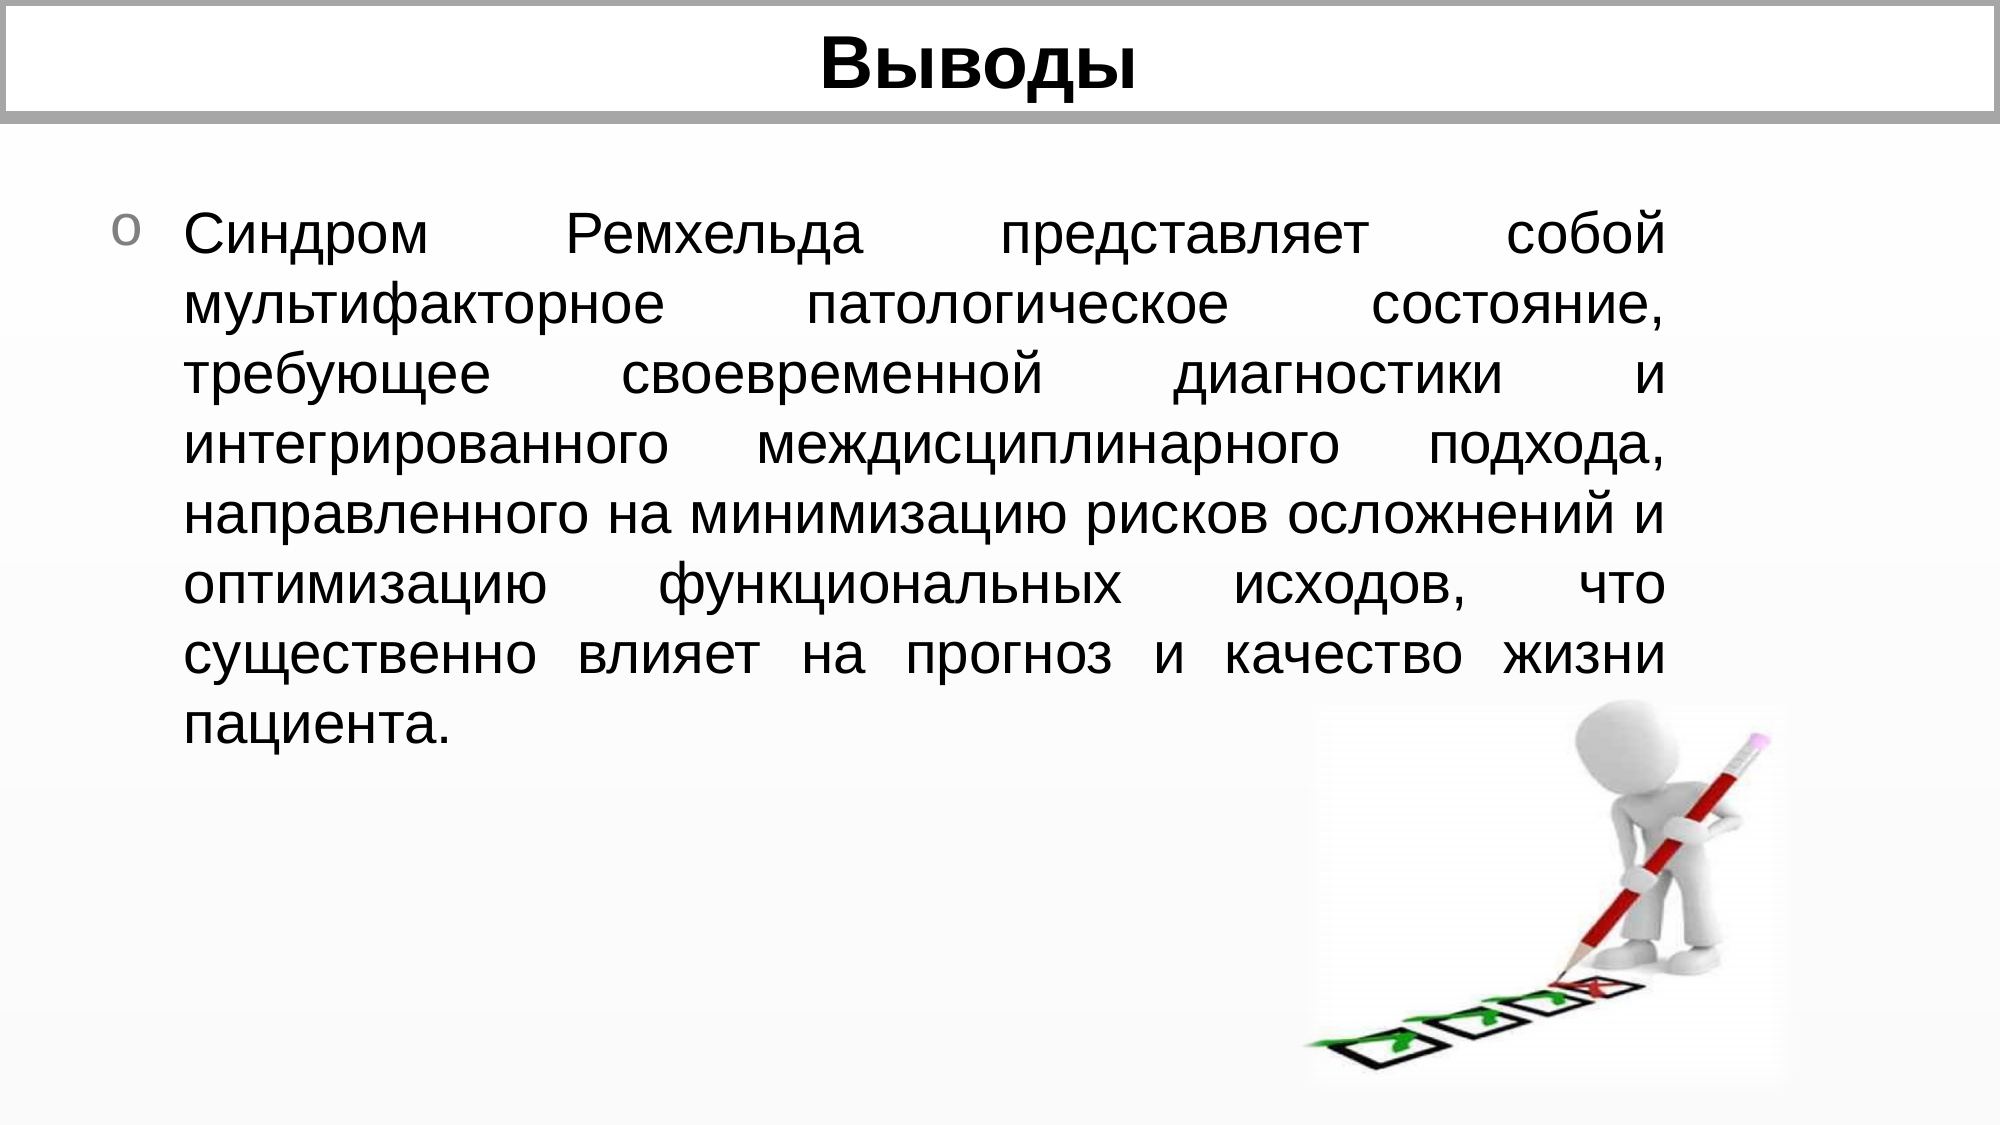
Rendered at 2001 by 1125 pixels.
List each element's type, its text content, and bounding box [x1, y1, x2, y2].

text_box Синдром Ремхельда представляет собой мультифакторное патологическое состояние, требующее своевременной диагностики и интегрированного междисциплинарного подхода, направленного на минимизацию рисков осложнений и оптимизацию функциональных исходов, что существенно влияет на прогноз и качество жизни пациента. [94, 187, 1683, 763]
picture [1295, 684, 1805, 1102]
text_box [0, 0, 2000, 118]
